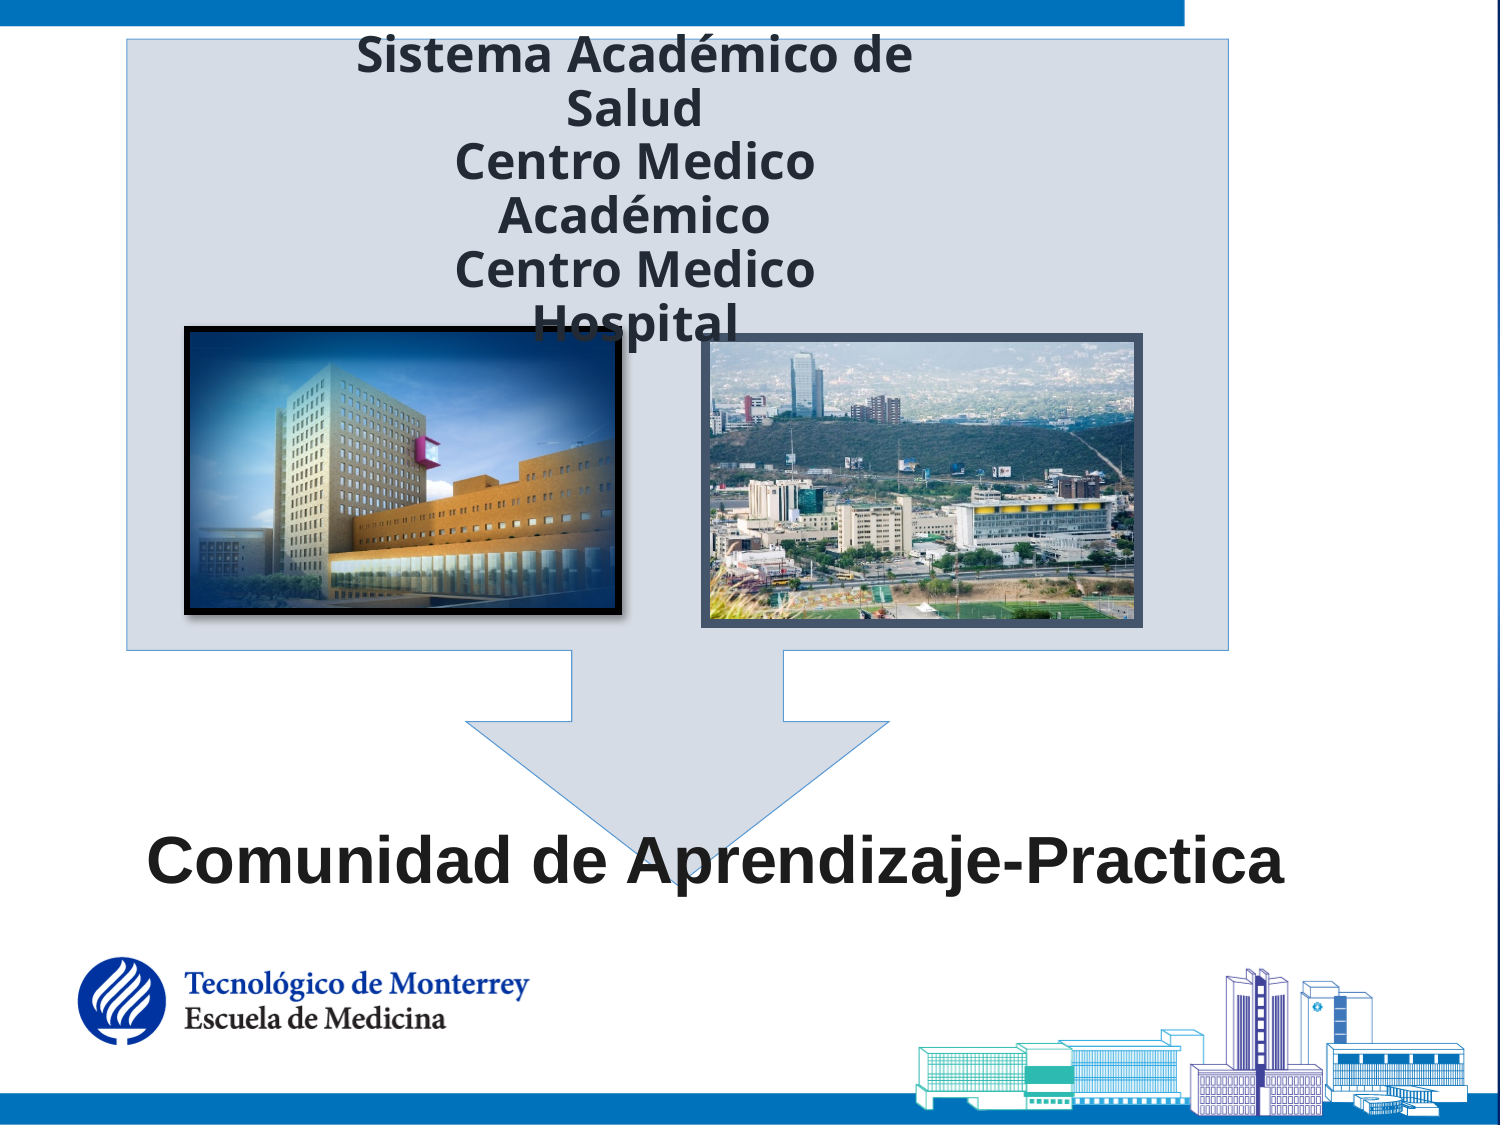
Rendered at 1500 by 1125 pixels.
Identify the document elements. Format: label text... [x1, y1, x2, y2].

text_box Comunidad de Aprendizaje-Practica [131, 809, 1300, 905]
picture [0, 0, 1500, 1125]
title Sistema Académico de Salud Centro Medico Académico Centro Medico Hospital [304, 79, 966, 302]
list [709, 342, 1134, 619]
text_box [126, 38, 1229, 809]
